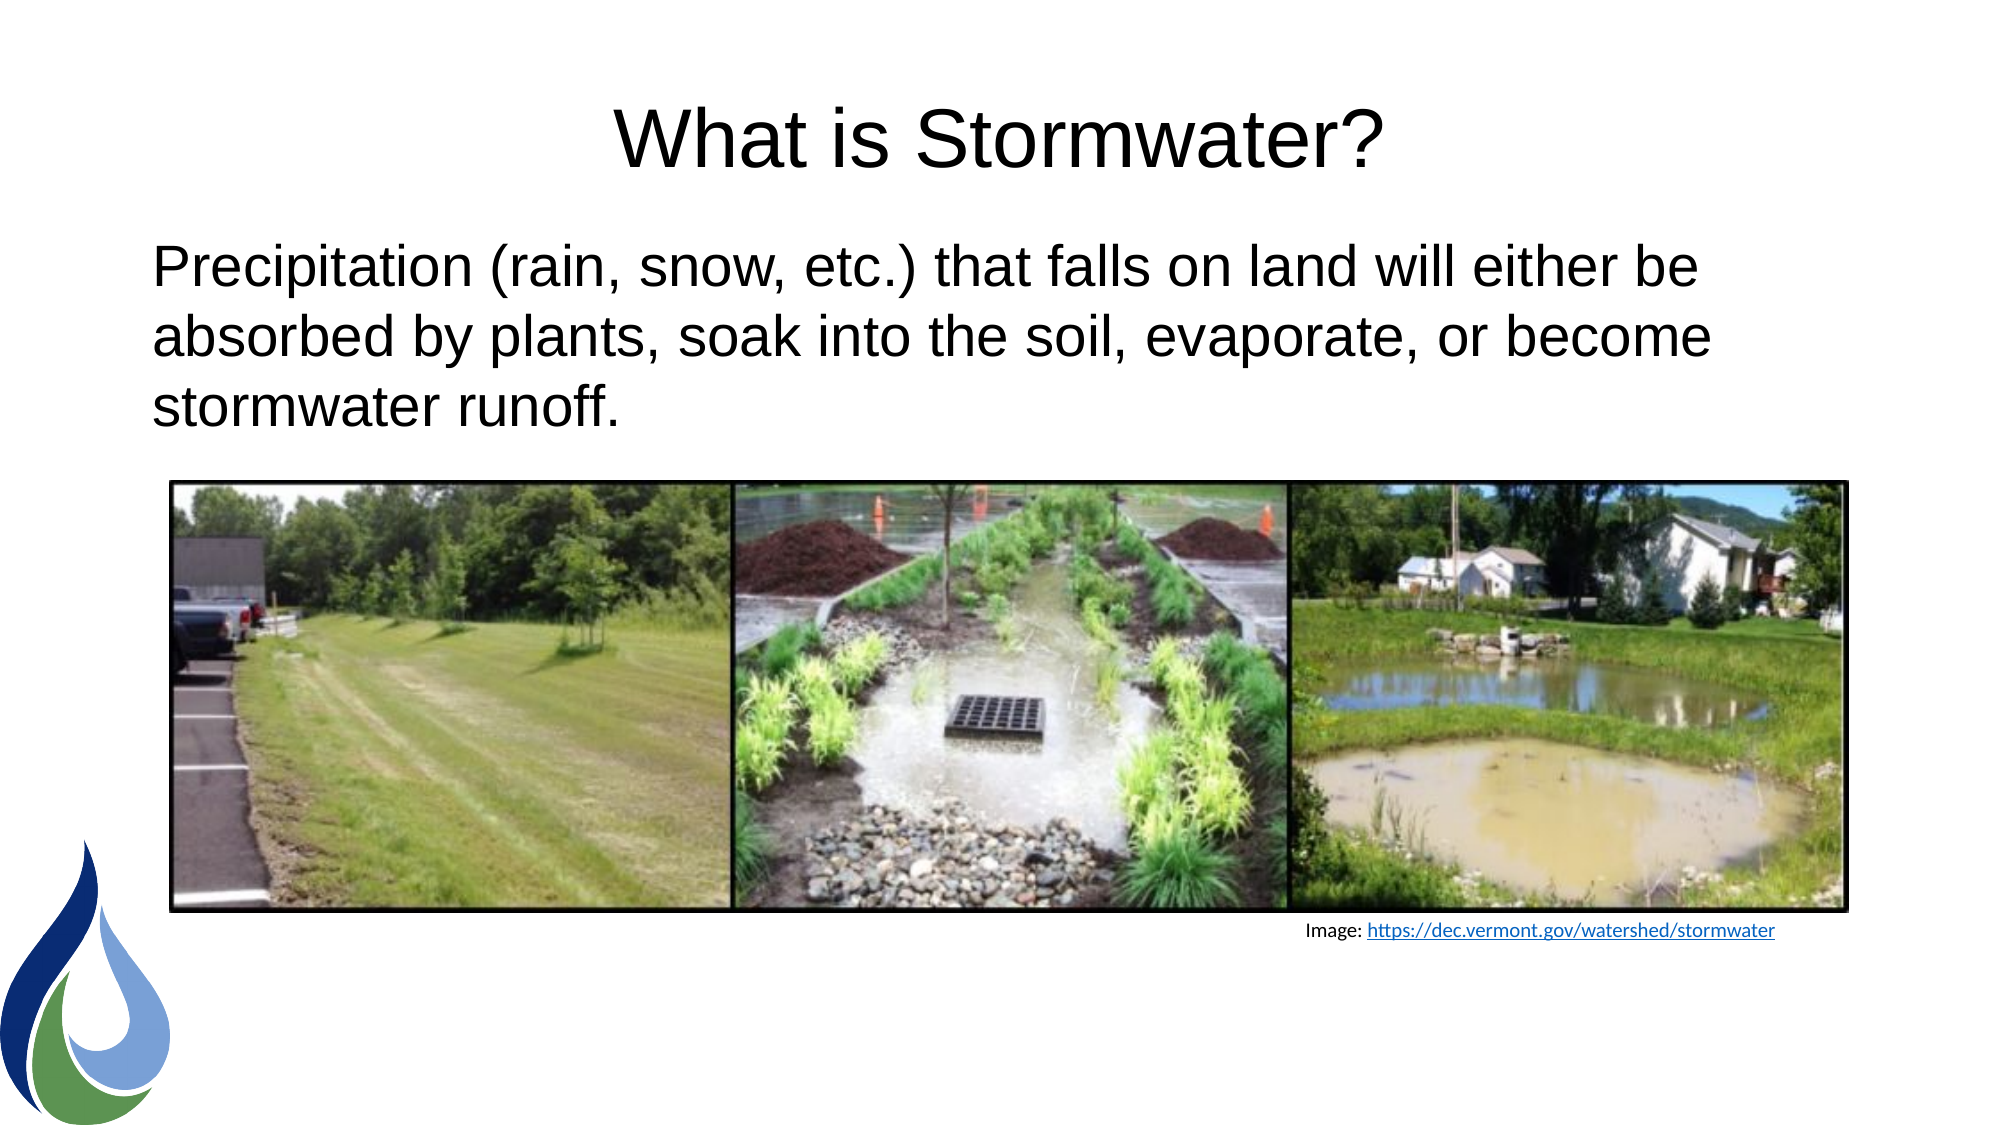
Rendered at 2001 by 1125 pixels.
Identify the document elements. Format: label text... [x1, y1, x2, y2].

picture [0, 480, 1849, 1125]
list Precipitation (rain, snow, etc.) that falls on land will either be absorbed by plants, soak into the soil, evaporate, or become stormwater runoff. [137, 220, 1863, 431]
text_box Image: https://dec.vermont.gov/watershed/stormwater [1290, 909, 1863, 949]
title What is Stormwater? [137, 59, 1863, 220]
